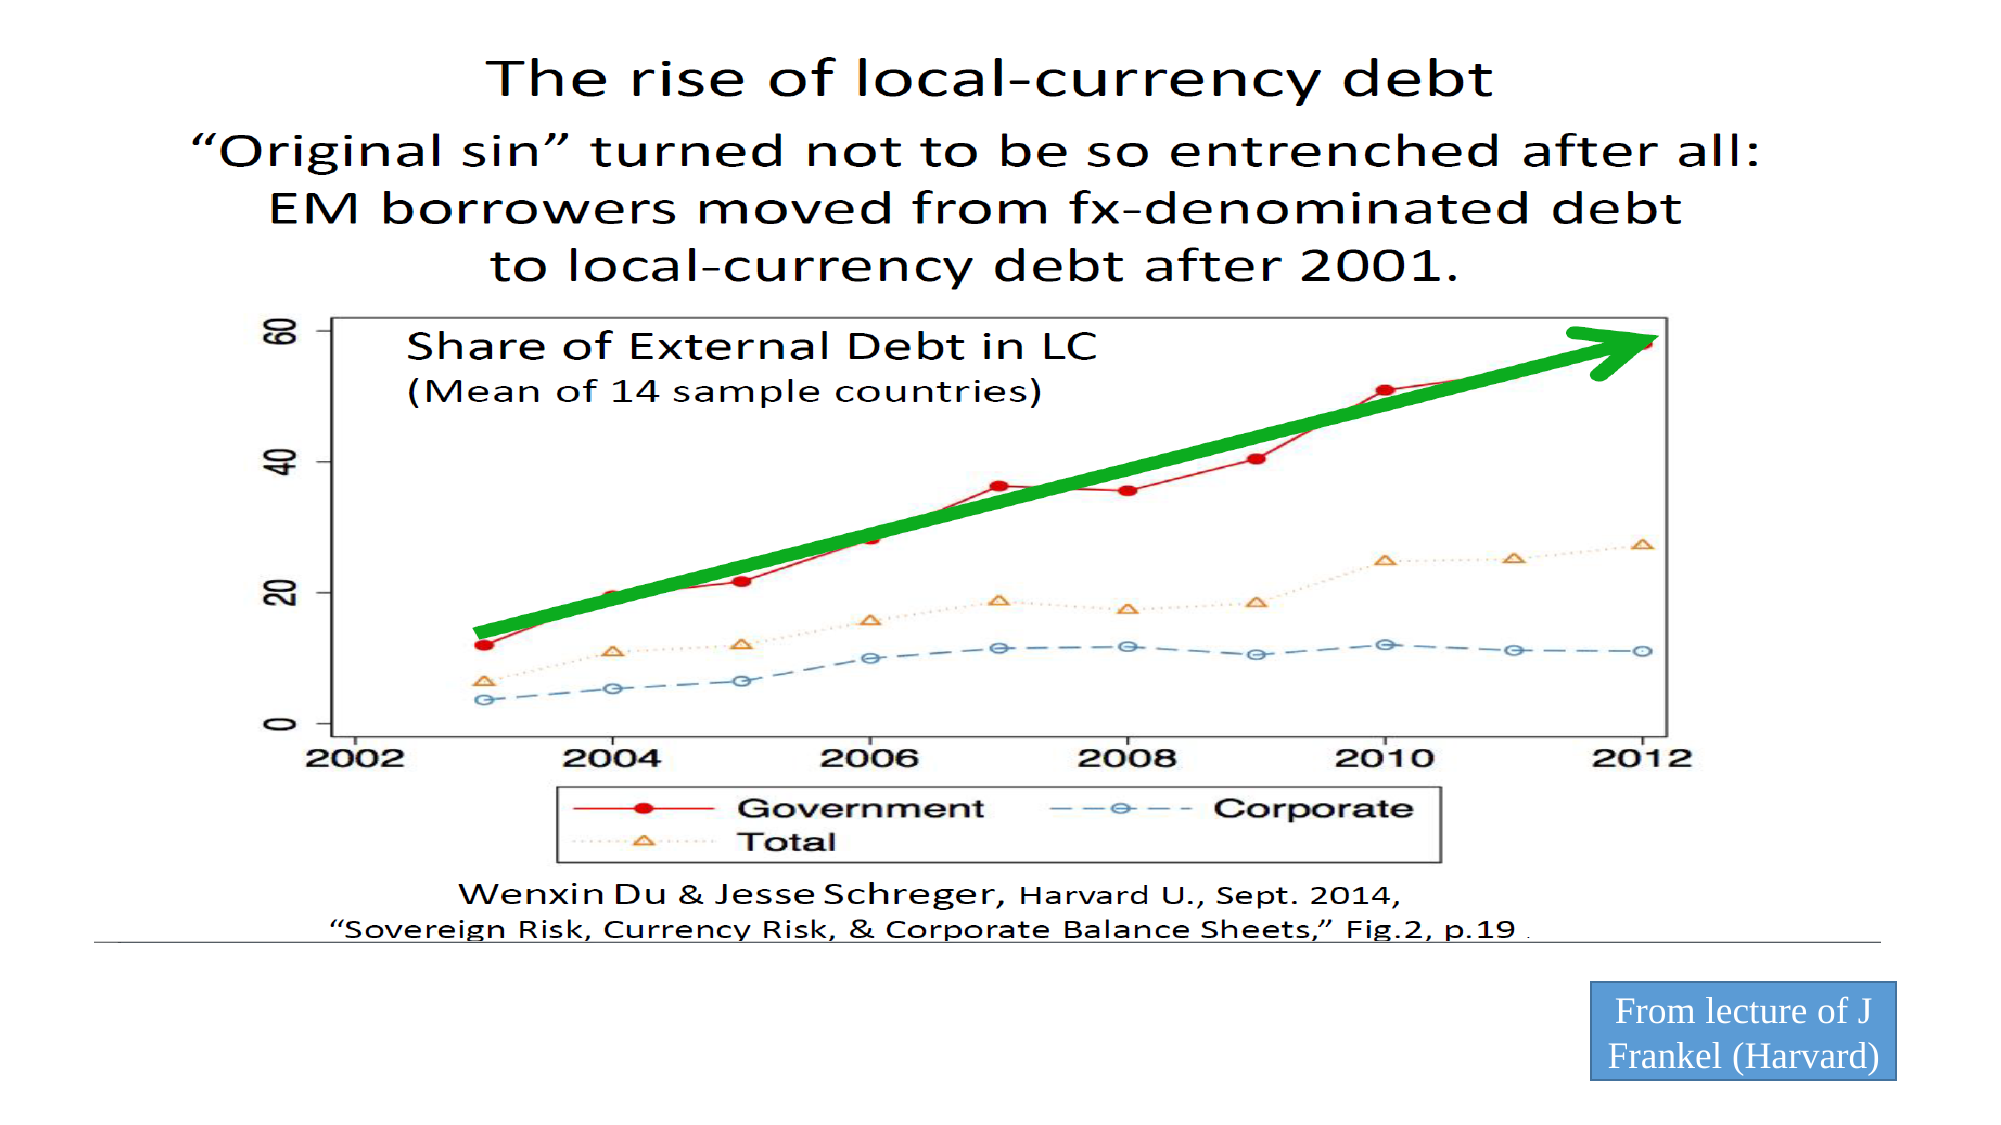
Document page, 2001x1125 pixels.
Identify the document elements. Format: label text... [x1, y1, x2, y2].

text_box From lecture of J Frankel (Harvard) [1590, 981, 1897, 1081]
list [94, 38, 1881, 943]
